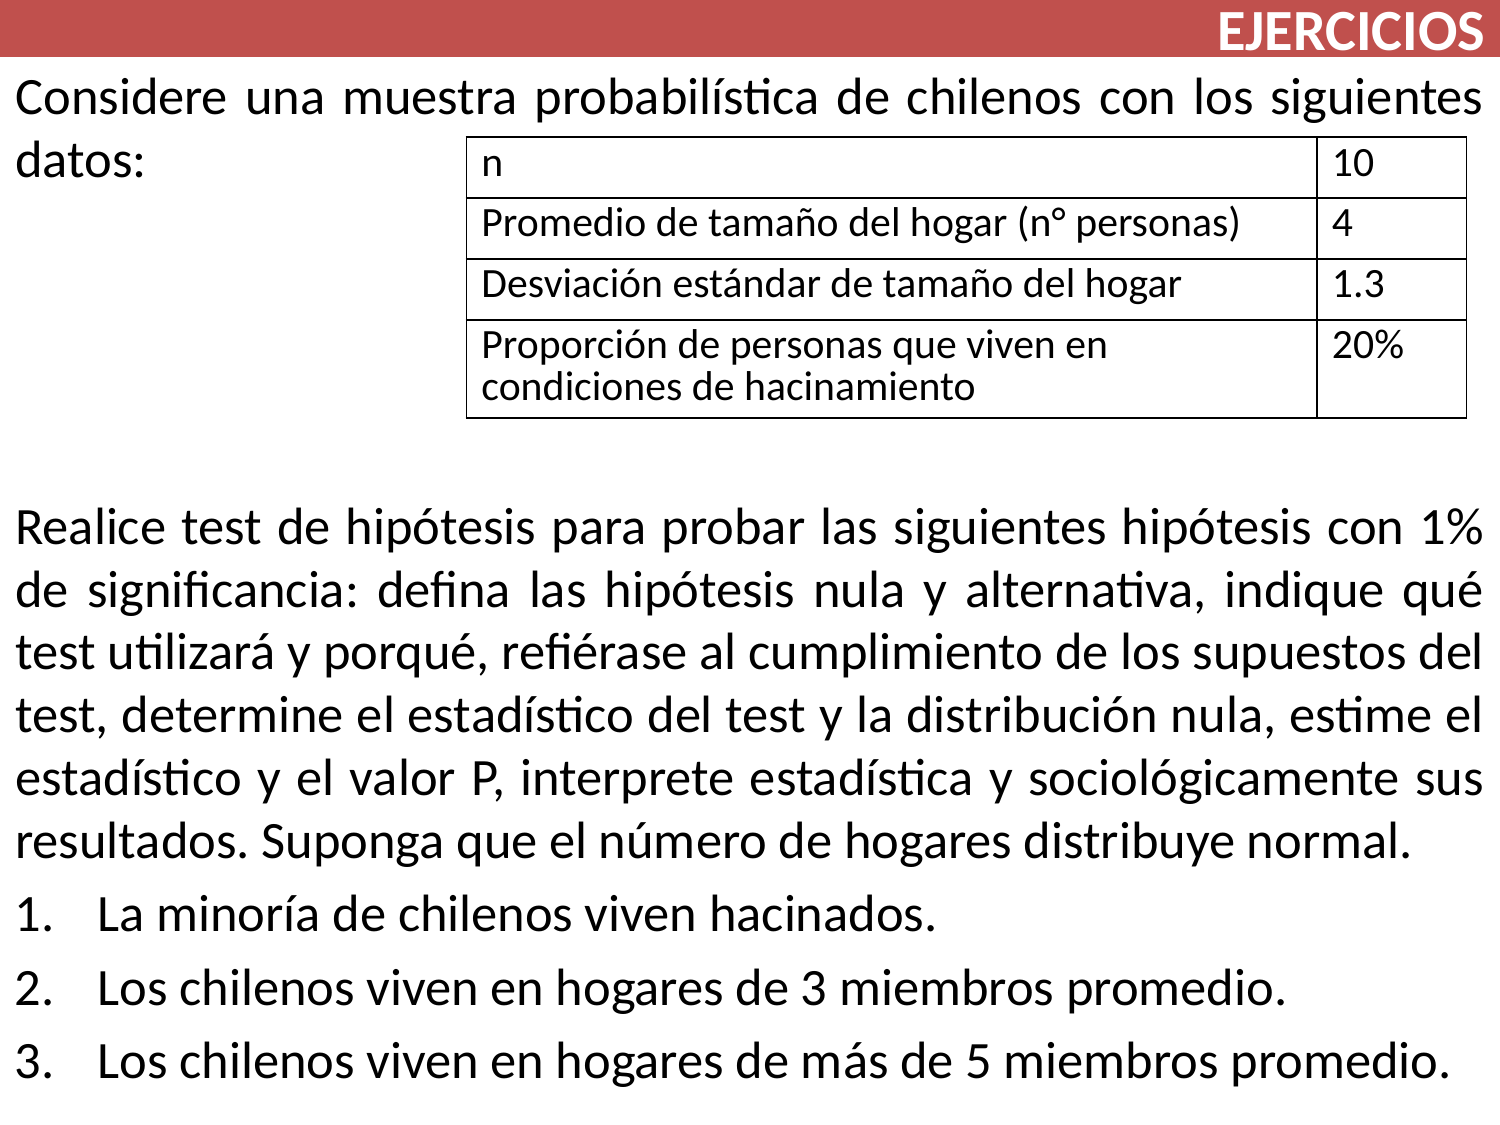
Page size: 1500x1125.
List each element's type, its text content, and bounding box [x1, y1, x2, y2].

text_box EJERCICIOS [0, 0, 1500, 57]
table_cell Promedio de tamaño del hogar (n° personas) [467, 199, 1316, 258]
table_cell Proporción de personas que viven en condiciones de hacinamiento [467, 321, 1316, 417]
table_cell 4 [1318, 199, 1466, 258]
table_header n [467, 138, 1316, 197]
table_cell 20% [1318, 321, 1466, 417]
table_cell 1.3 [1318, 260, 1466, 319]
table_header 10 [1318, 138, 1466, 197]
list Considere una muestra probabilística de chilenos con los siguientes datos: Realice test de hipótesis para probar las siguientes hipótesis con 1% de significancia: defina las hipótesis nula y alternativa, indique qué test utilizará y porqué, refiérase al cumplimiento de los supuestos del test, determine el estadístico del test y la distribución nula, estime el estadístico y el valor P, interprete estadística y sociológicamente sus resultados. Suponga que el número de hogares distribuye normal. La minoría de chilenos viven hacinados. Los chilenos viven en hogares de 3 miembros promedio. Los chilenos viven en hogares de más de 5 miembros promedio. [0, 57, 1500, 1125]
table_cell Desviación estándar de tamaño del hogar [467, 260, 1316, 319]
